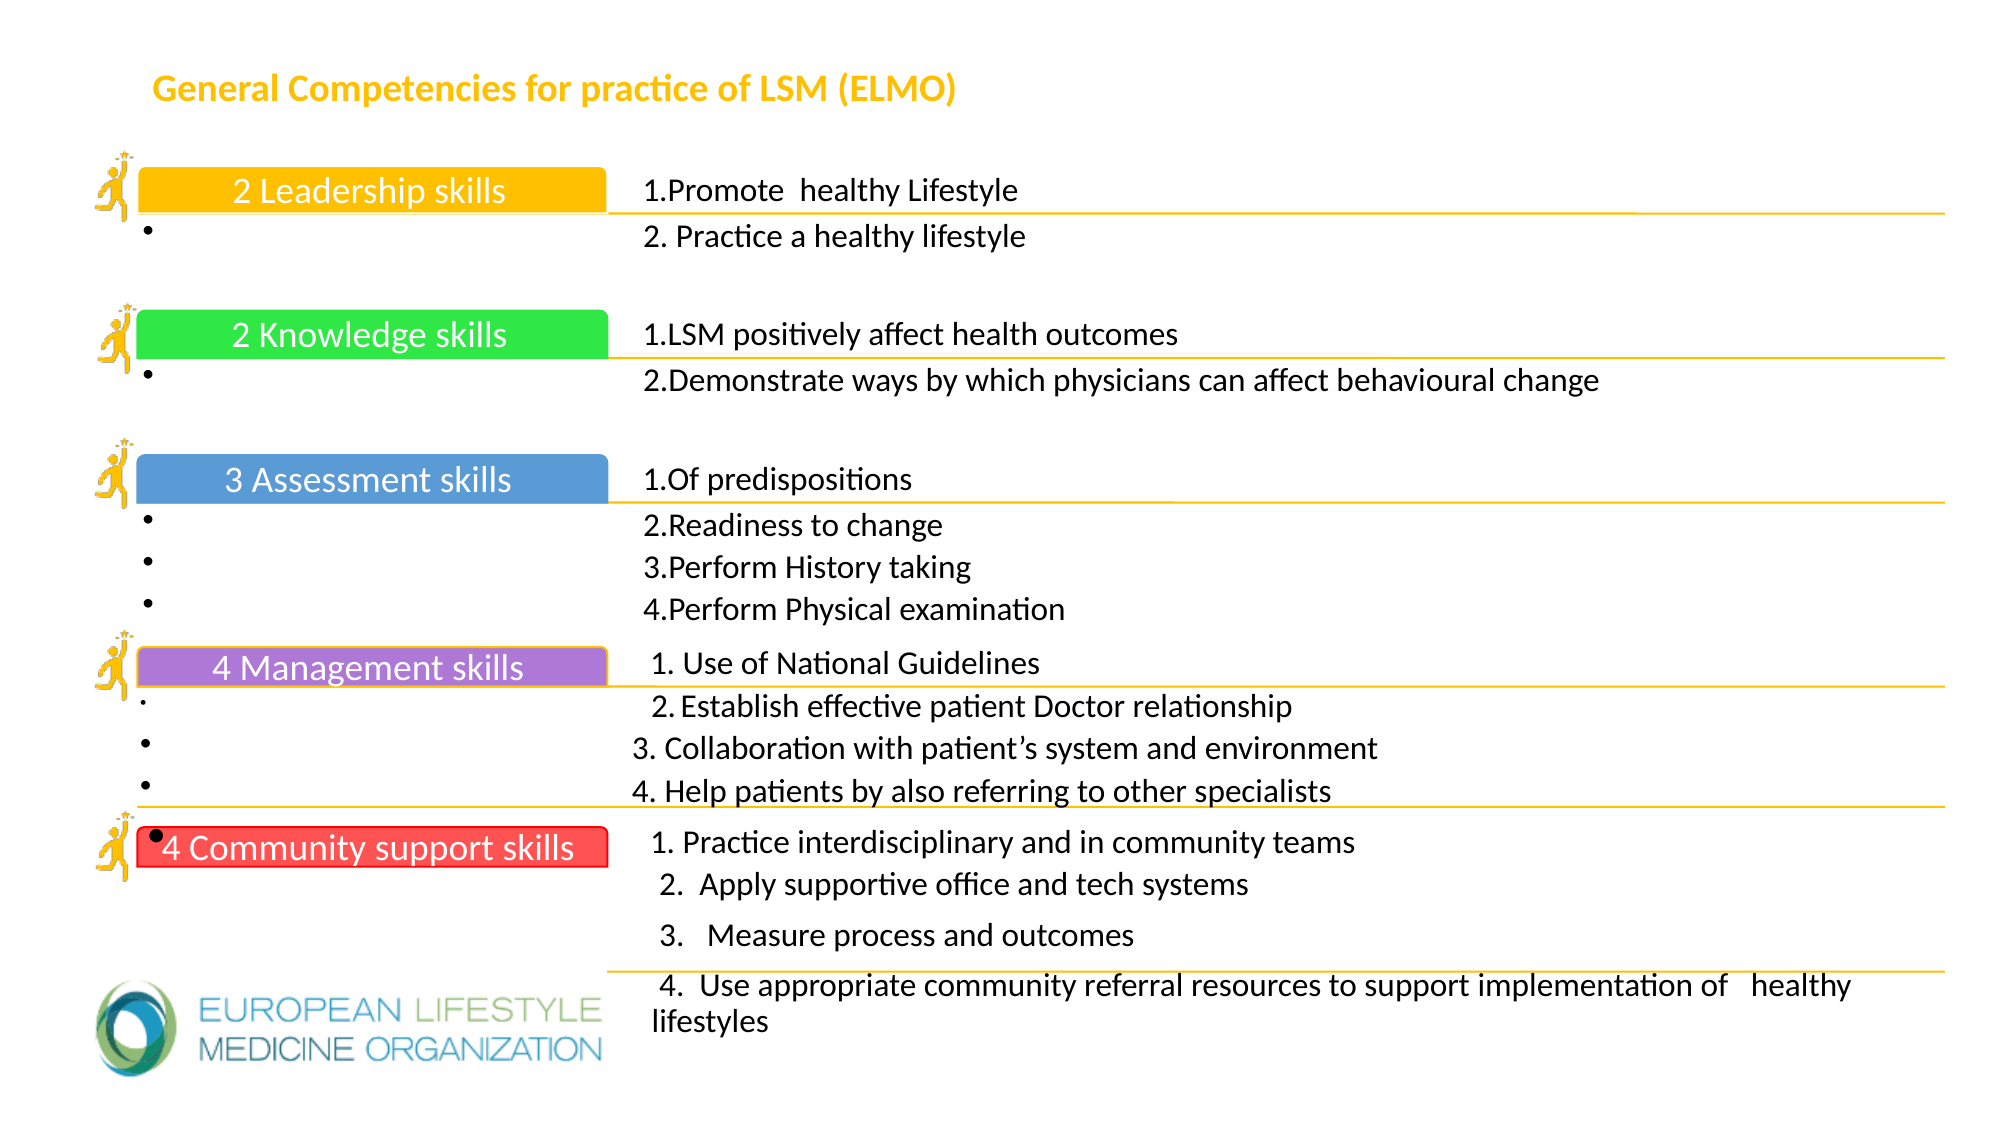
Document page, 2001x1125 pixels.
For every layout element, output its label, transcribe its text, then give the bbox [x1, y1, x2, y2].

title General Competencies for practice of LSM (ELMO) [137, 59, 1775, 118]
picture [86, 969, 607, 1086]
picture [78, 436, 154, 512]
picture [78, 149, 154, 225]
picture [79, 809, 155, 885]
picture [81, 301, 157, 377]
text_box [137, 647, 1945, 1096]
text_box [137, 166, 1945, 647]
picture [78, 628, 154, 704]
